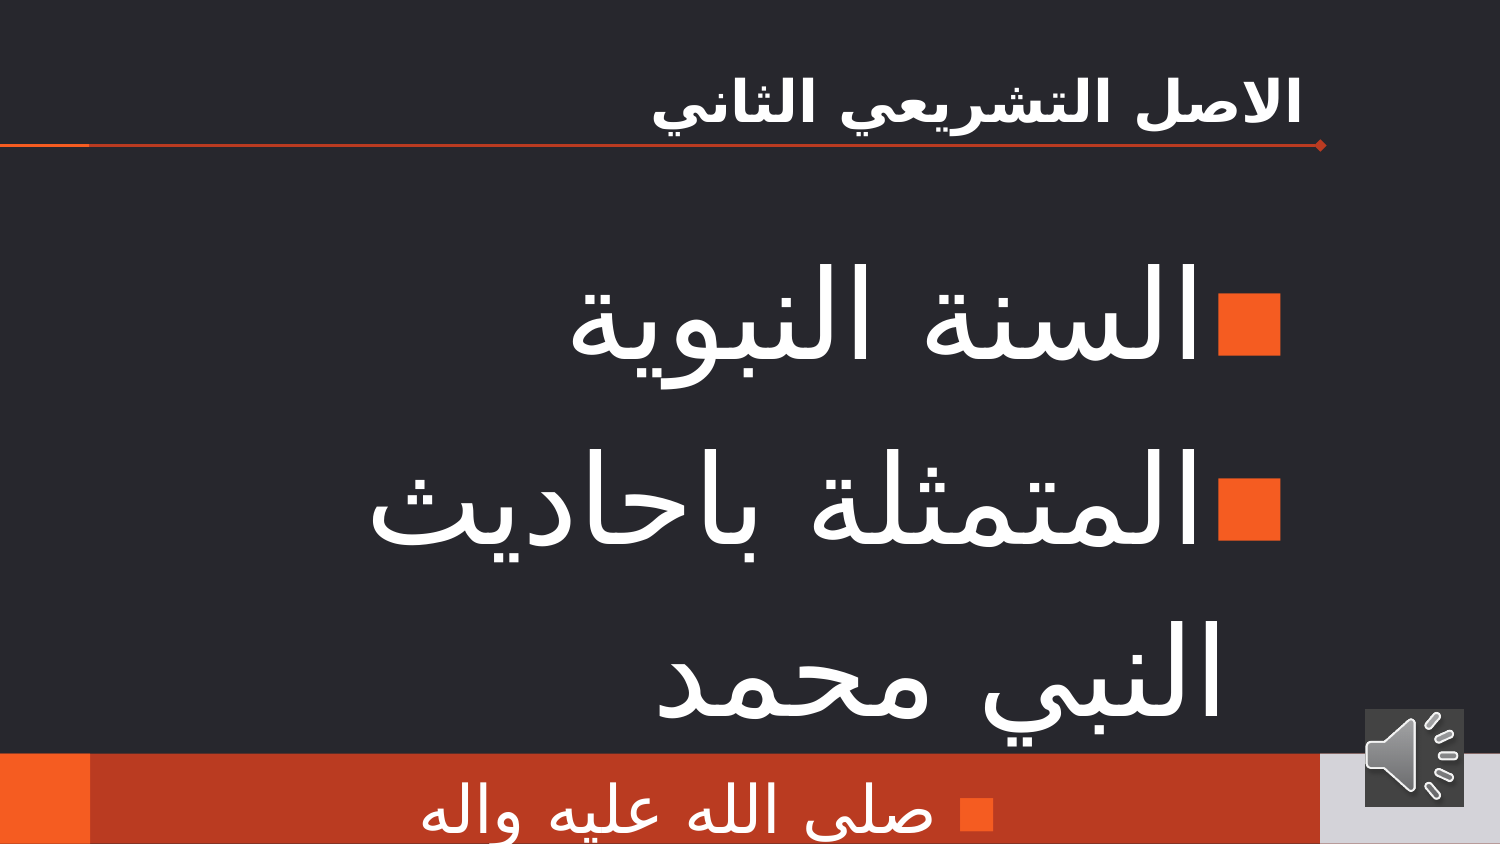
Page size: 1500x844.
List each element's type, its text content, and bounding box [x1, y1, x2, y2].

picture [1364, 708, 1465, 809]
title الاصل التشريعي الثاني [90, 59, 1320, 150]
list السنة النبوية المتمثلة باحاديث النبي محمد صلى الله عليه واله [90, 196, 1320, 681]
slide_number 7 [1320, 753, 1500, 844]
